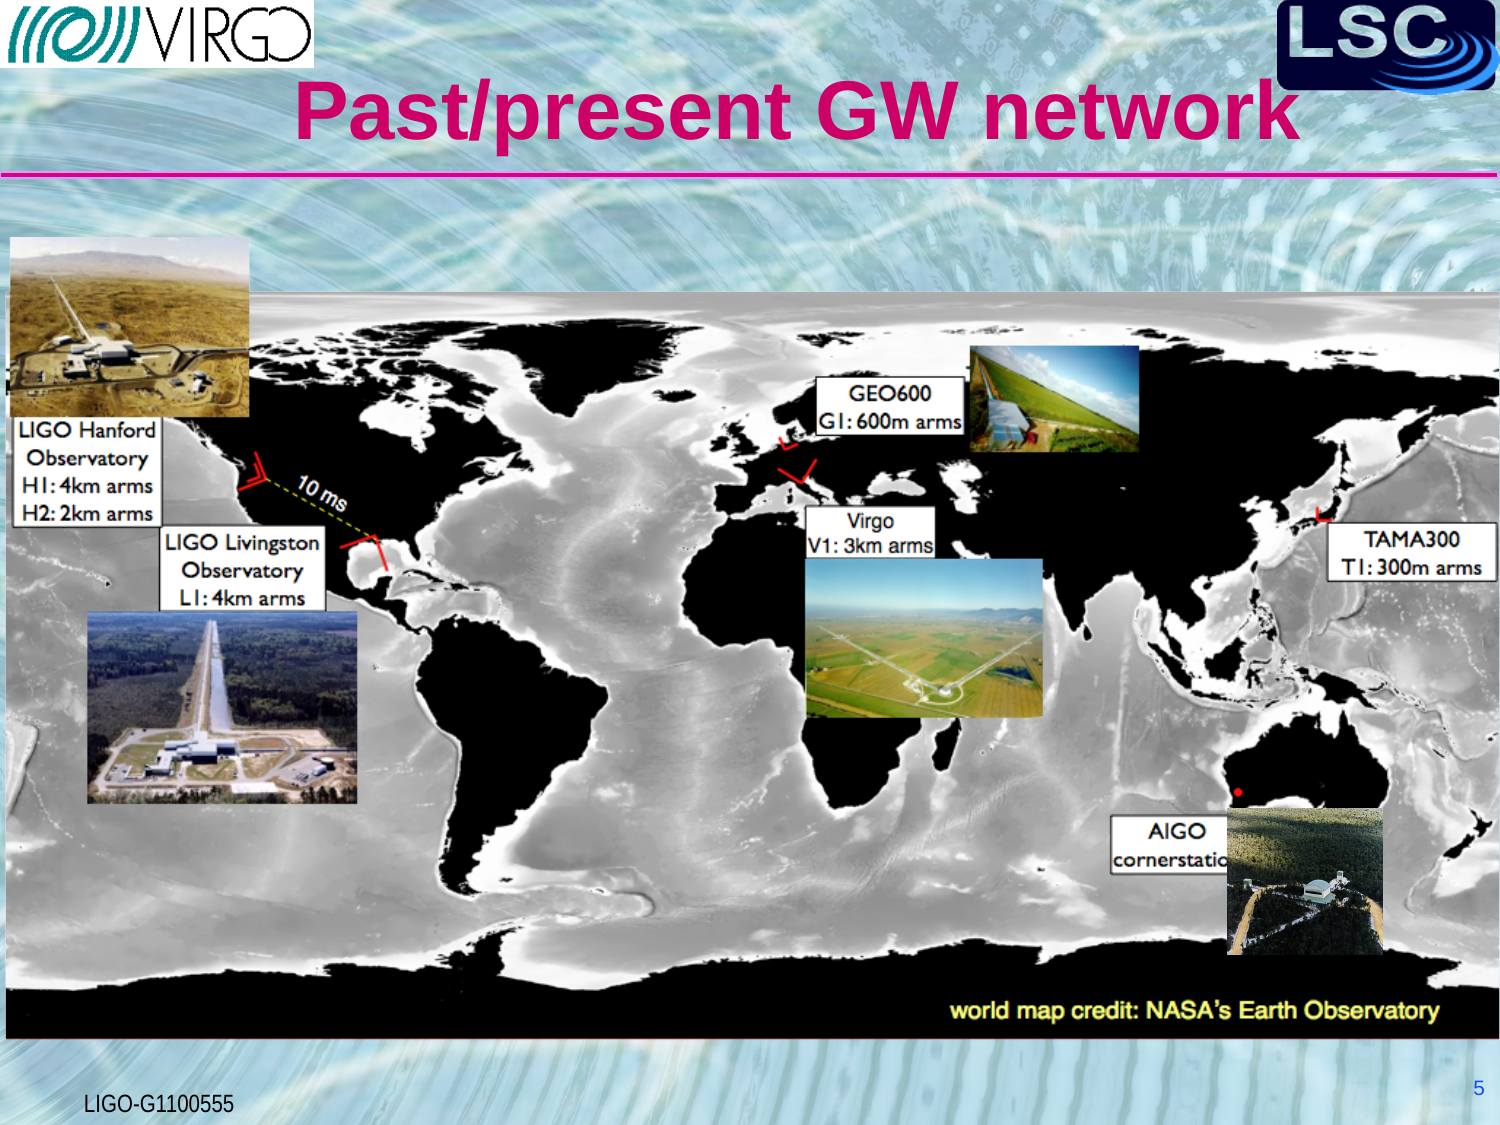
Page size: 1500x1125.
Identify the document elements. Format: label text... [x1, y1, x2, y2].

slide_number 5 [1397, 1053, 1500, 1125]
picture [1277, 0, 1500, 95]
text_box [1212, 807, 1383, 995]
title Past/present GW network [181, 49, 1414, 163]
picture [0, 237, 1500, 1045]
picture [0, 0, 314, 68]
